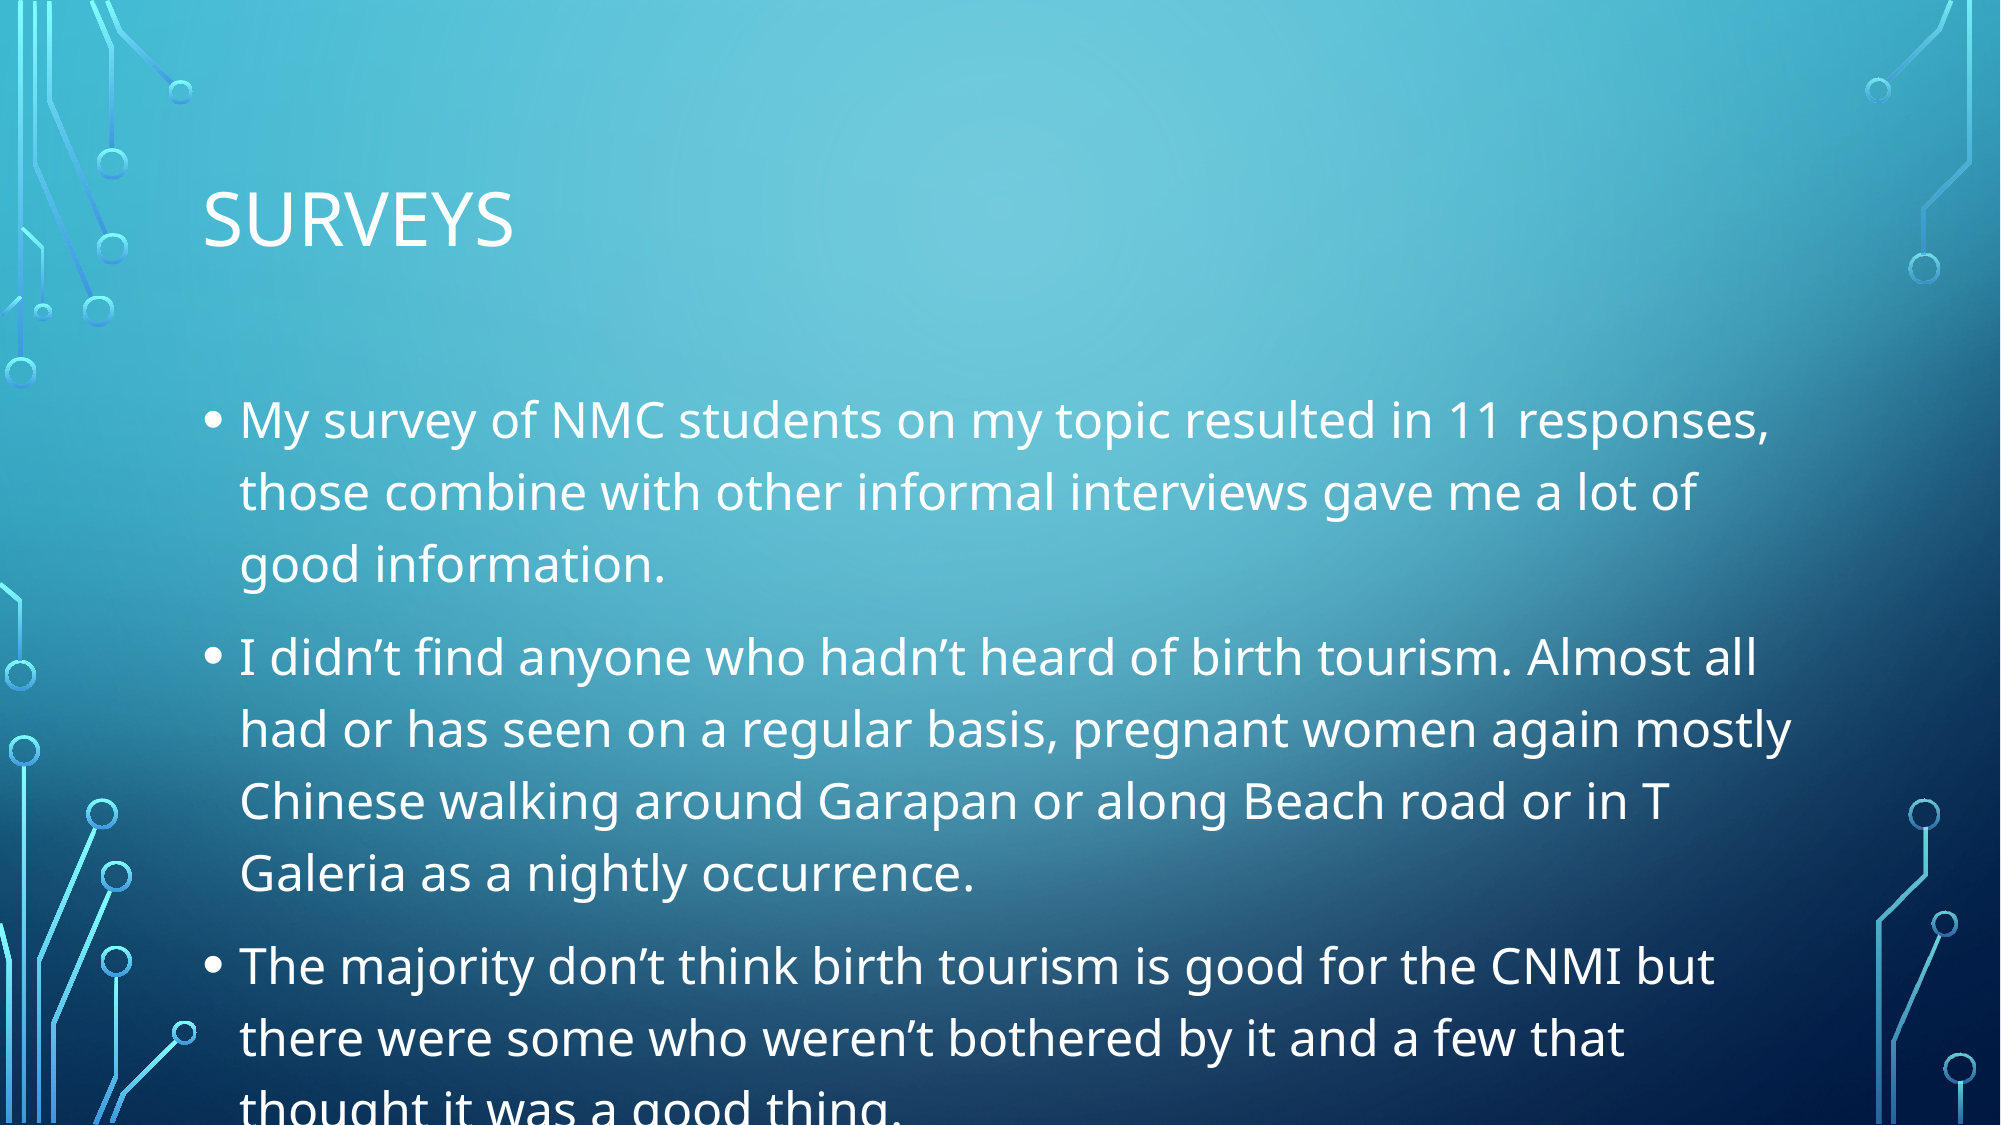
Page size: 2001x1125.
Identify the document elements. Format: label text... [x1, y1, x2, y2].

title Surveys [187, 101, 1813, 344]
list My survey of NMC students on my topic resulted in 11 responses, those combine with other informal interviews gave me a lot of good information. I didn’t find anyone who hadn’t heard of birth tourism. Almost all had or has seen on a regular basis, pregnant women again mostly Chinese walking around Garapan or along Beach road or in T Galeria as a nightly occurrence. The majority don’t think birth tourism is good for the CNMI but there were some who weren’t bothered by it and a few that thought it was a good thing. [187, 369, 1813, 950]
